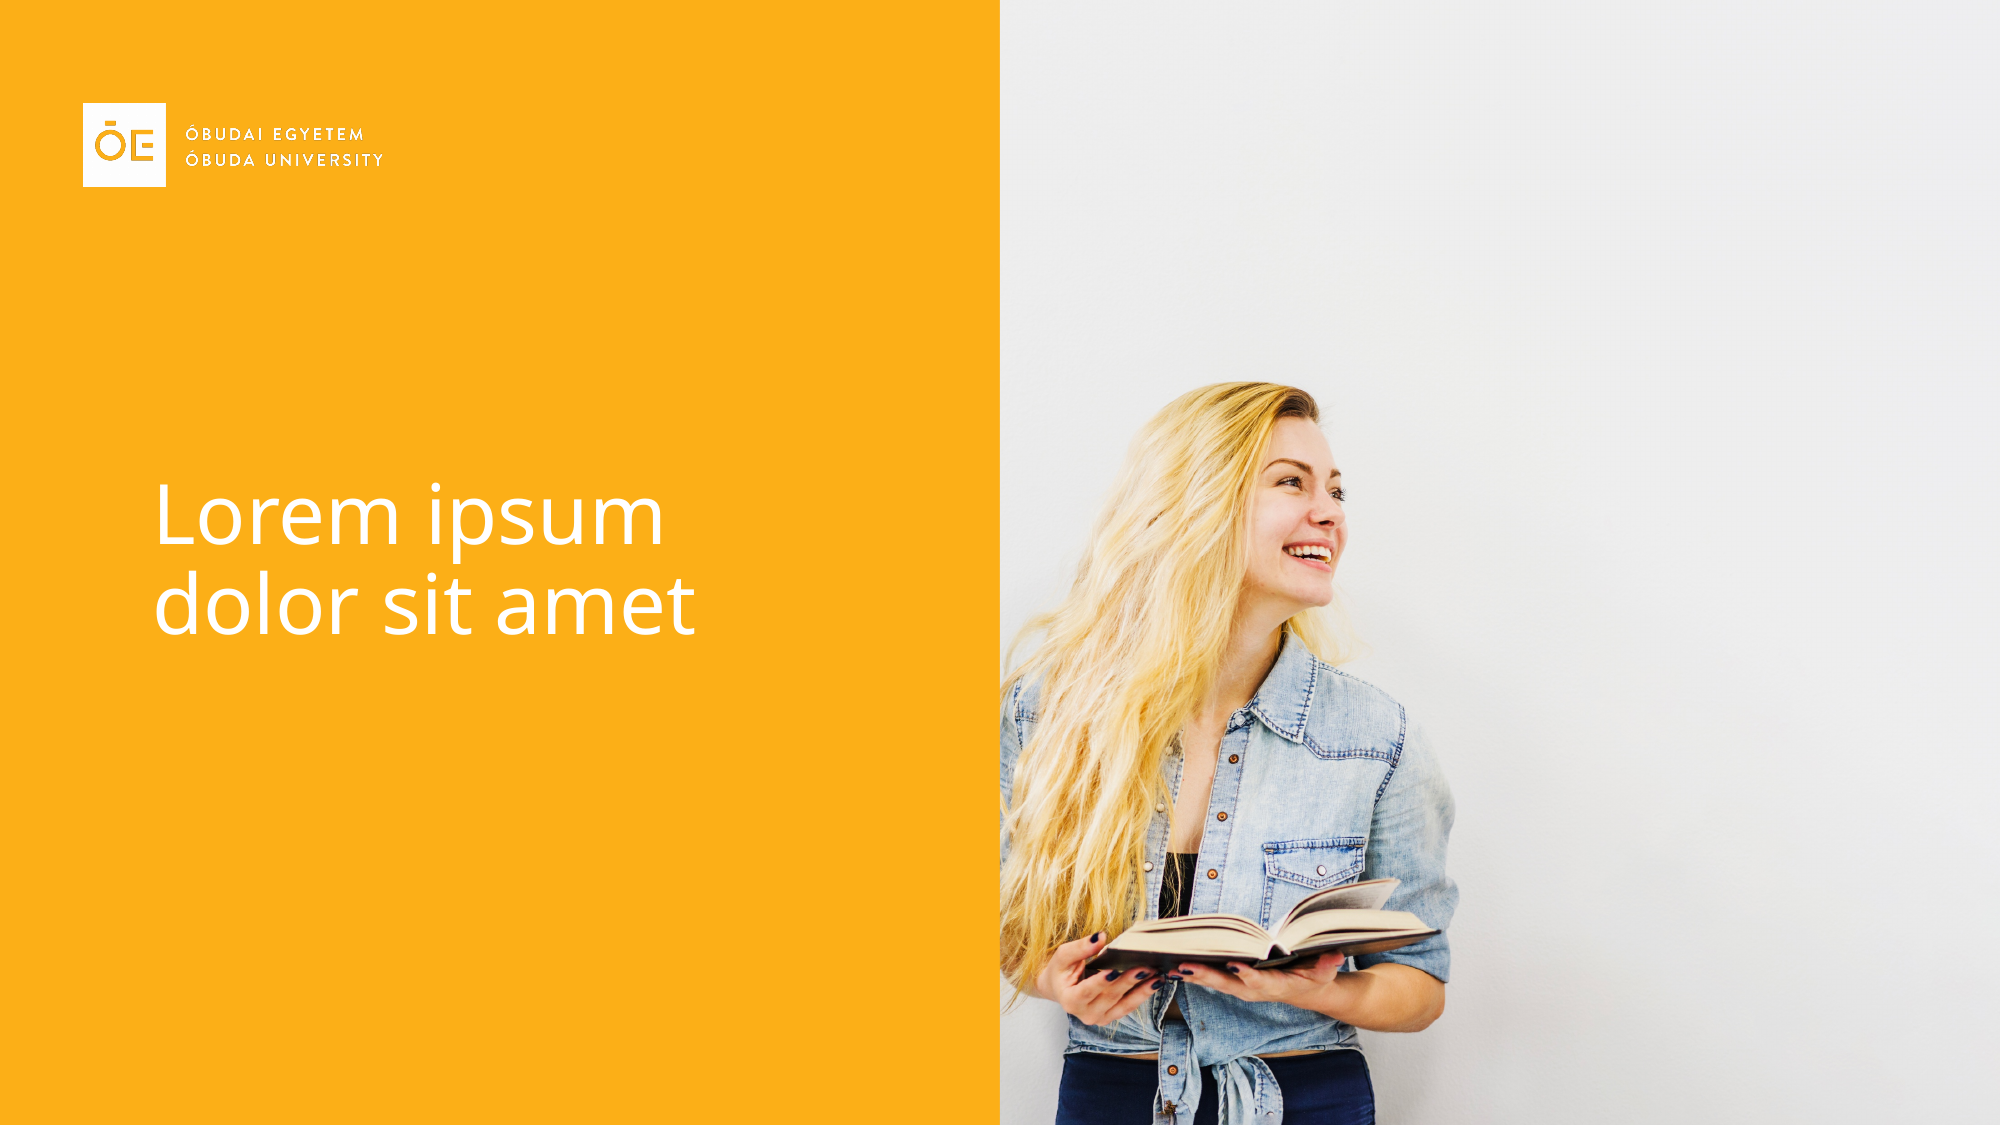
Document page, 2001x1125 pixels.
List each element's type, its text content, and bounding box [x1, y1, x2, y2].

picture [999, 0, 2000, 1125]
title Lorem ipsum dolor sit amet [137, 461, 875, 664]
